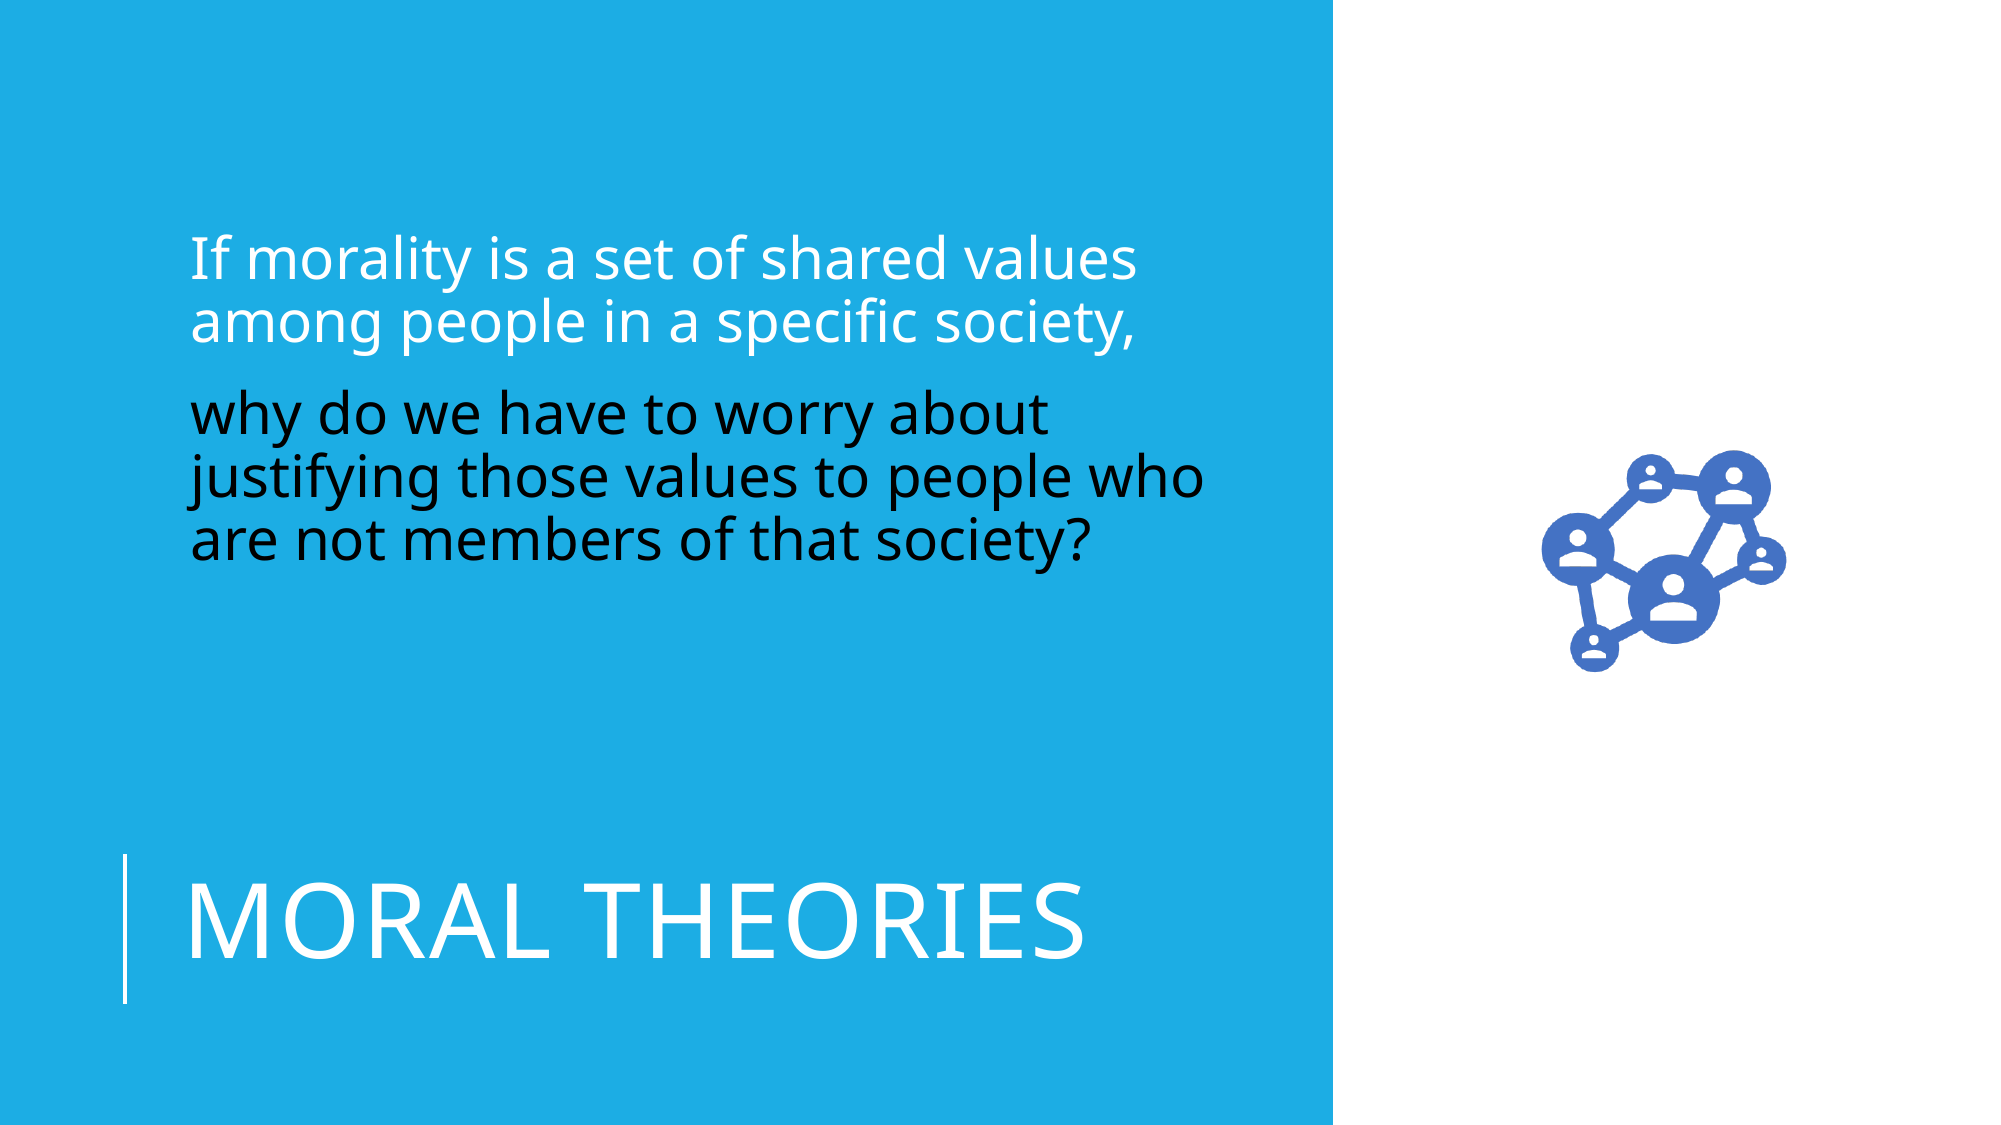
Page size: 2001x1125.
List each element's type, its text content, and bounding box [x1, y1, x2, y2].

picture [1526, 426, 1798, 698]
title Moral Theories [168, 805, 1236, 1052]
list If morality is a set of shared values among people in a specific society, why do we have to worry about justifying those values to people who are not members of that society? [168, 105, 1236, 698]
text_box [0, 0, 1334, 1125]
